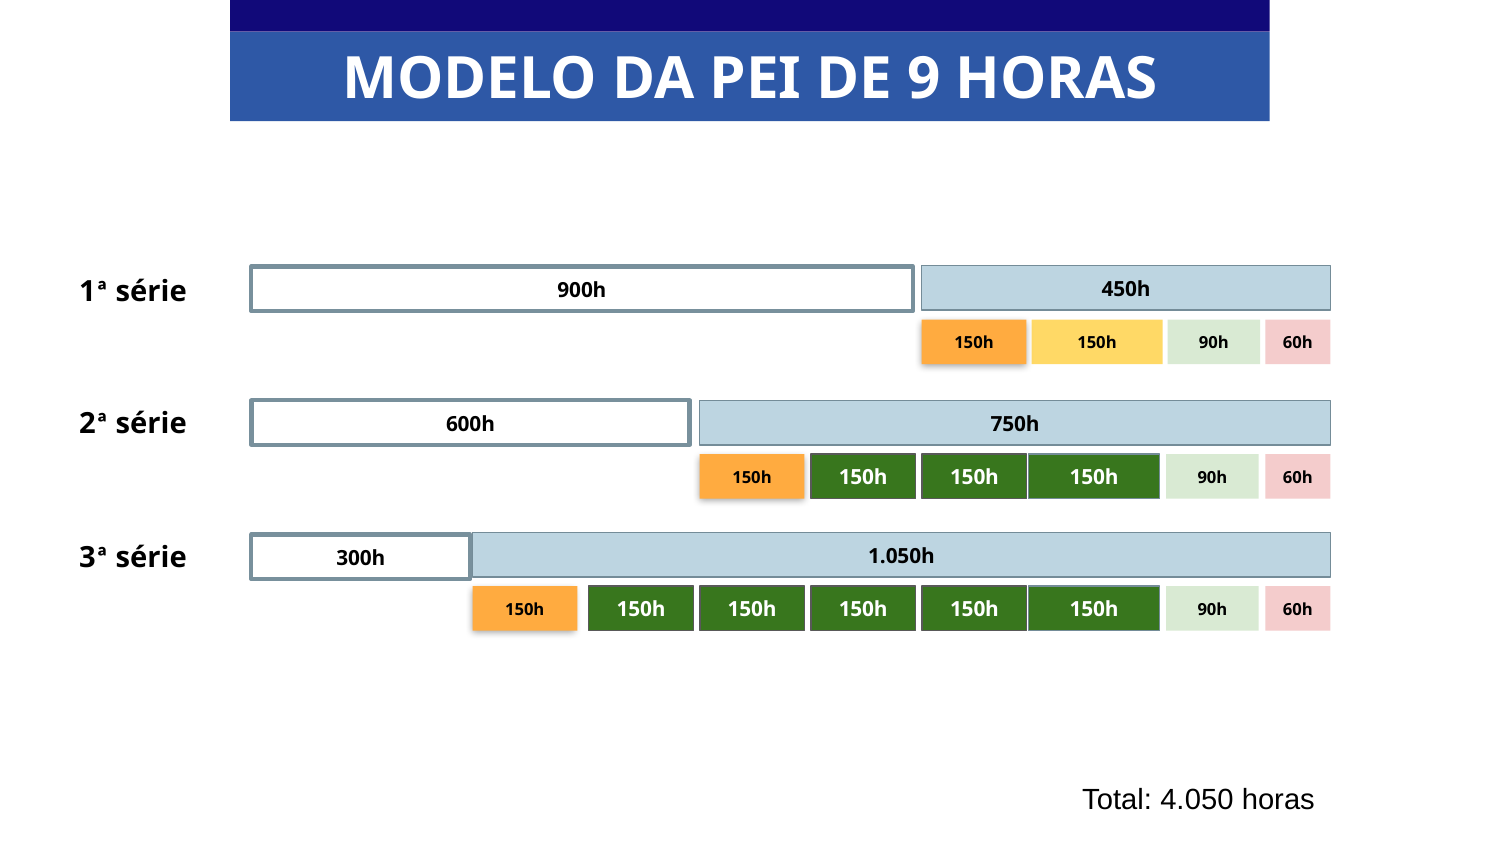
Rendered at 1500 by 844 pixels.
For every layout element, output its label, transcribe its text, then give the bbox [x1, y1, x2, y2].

text_box 150h [588, 586, 694, 631]
text_box 900h [251, 266, 913, 312]
text_box 150h [1028, 586, 1160, 631]
text_box 90h [1166, 454, 1259, 499]
text_box 1ª série [64, 257, 225, 323]
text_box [229, 0, 1270, 122]
text_box 150h [921, 454, 1027, 499]
text_box 60h [1265, 454, 1331, 499]
text_box 150h [699, 454, 805, 499]
text_box 90h [1166, 586, 1259, 631]
text_box Total: 4.050 horas [236, 765, 1331, 831]
text_box 750h [699, 400, 1331, 445]
text_box 150h [921, 586, 1027, 631]
text_box 150h [1028, 454, 1160, 499]
text_box 300h [251, 534, 471, 580]
text_box 150h [810, 454, 916, 499]
text_box 600h [251, 400, 690, 445]
text_box 150h [810, 586, 916, 631]
text_box 60h [1265, 319, 1331, 365]
text_box 1.050h [472, 532, 1331, 578]
text_box 3ª série [64, 522, 225, 588]
text_box 150h [699, 586, 805, 631]
text_box 150h [1031, 319, 1163, 365]
text_box 60h [1265, 586, 1331, 631]
text_box 2ª série [64, 389, 225, 455]
text_box 90h [1167, 319, 1261, 365]
text_box 150h [472, 586, 578, 631]
text_box 150h [921, 319, 1027, 365]
text_box 450h [921, 265, 1331, 311]
